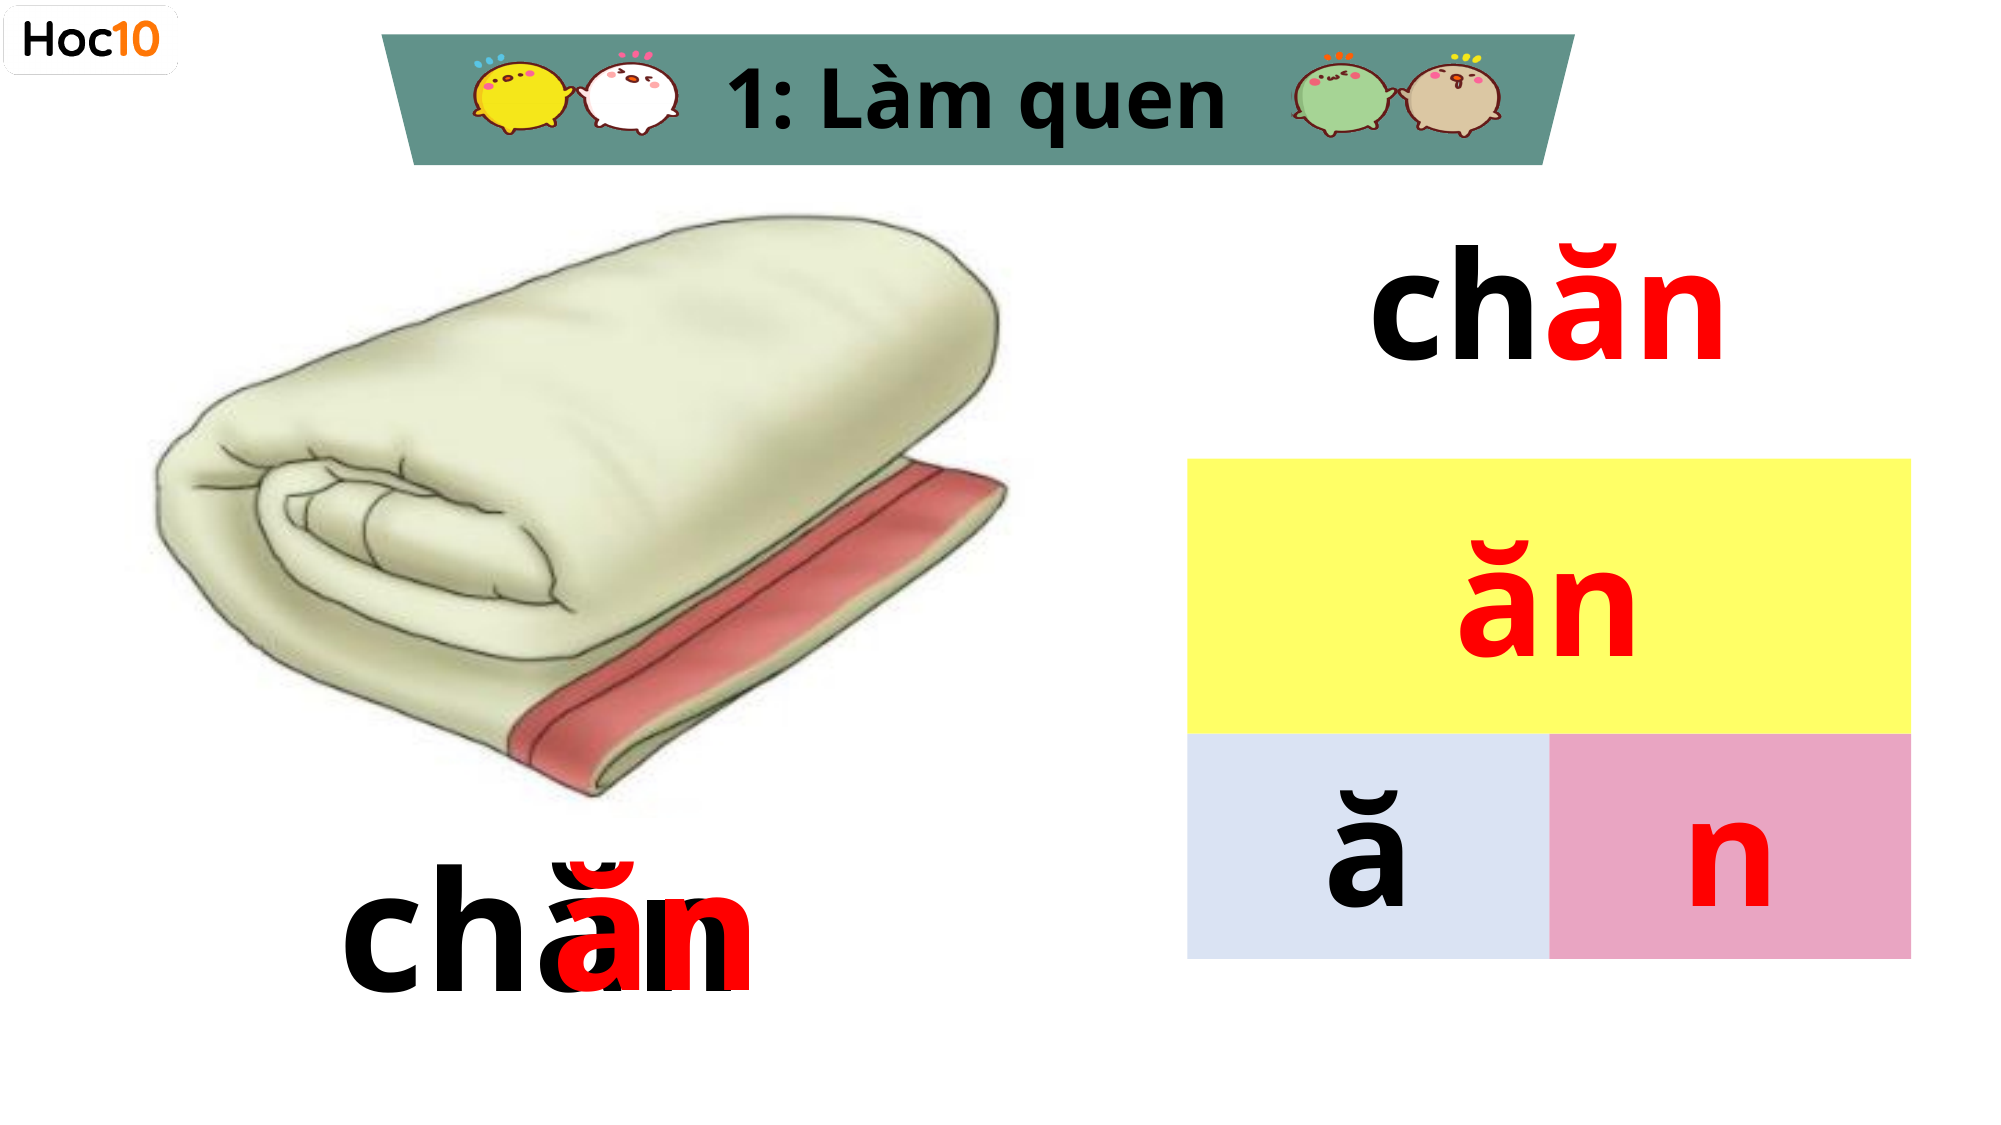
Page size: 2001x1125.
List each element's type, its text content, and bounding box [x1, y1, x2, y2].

picture [110, 202, 1065, 818]
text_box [1187, 458, 1912, 960]
text_box ăn [536, 826, 860, 1032]
text_box chăn [324, 826, 884, 1033]
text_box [456, 38, 1516, 145]
picture [0, 0, 184, 81]
text_box chăn [1187, 202, 1912, 397]
text_box [379, 32, 1578, 168]
